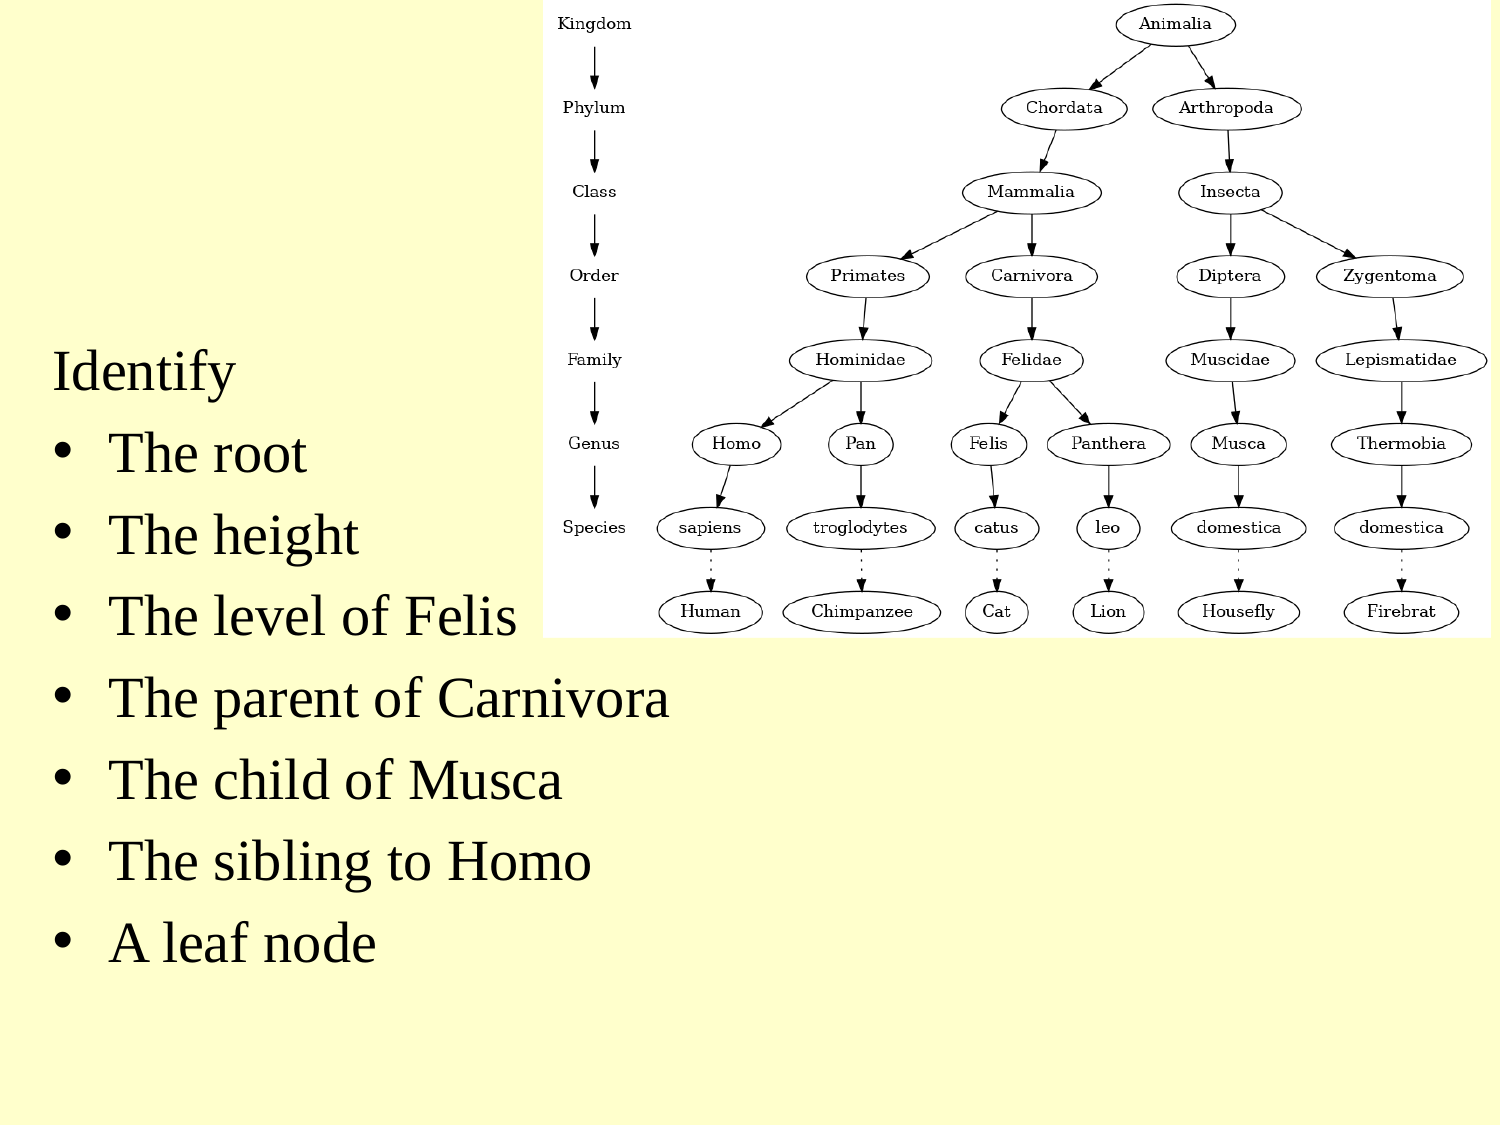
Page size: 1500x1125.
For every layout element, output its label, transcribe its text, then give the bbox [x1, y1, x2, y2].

list Identify The root The height The level of Felis The parent of Carnivora The child of Musca The sibling to Homo A leaf node [37, 324, 738, 1000]
picture [542, 0, 1492, 638]
